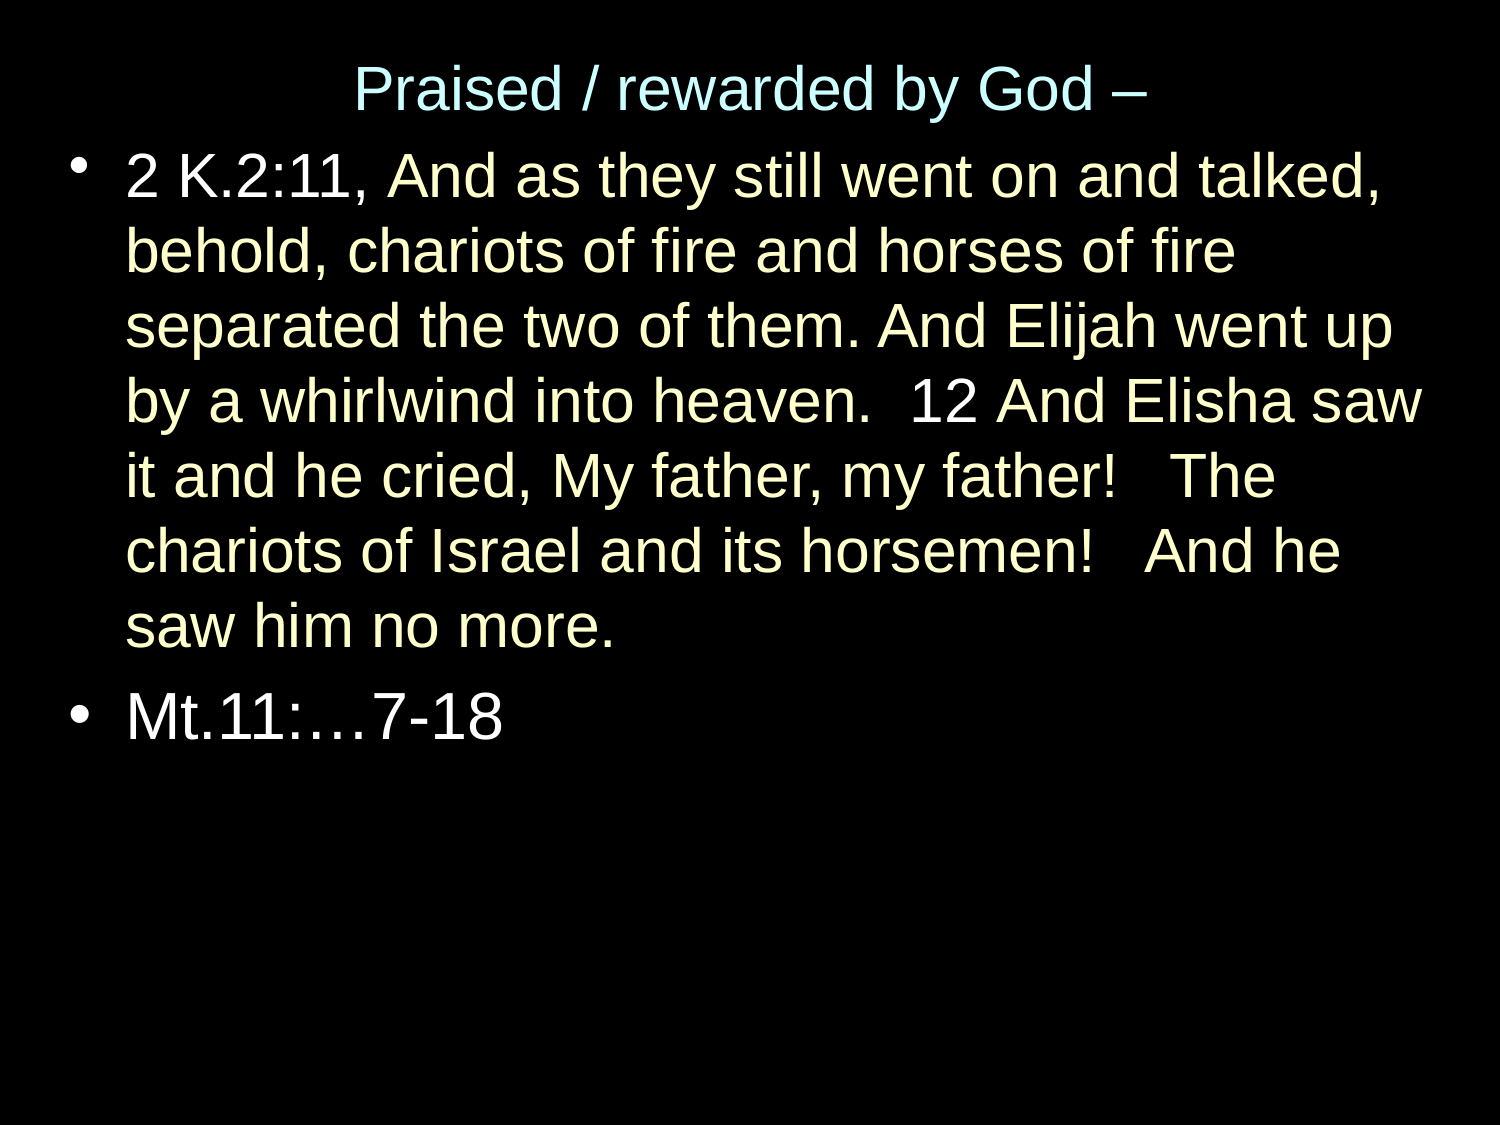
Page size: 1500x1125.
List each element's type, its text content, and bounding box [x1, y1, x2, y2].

list Praised / rewarded by God – 2 K.2:11, And as they still went on and talked, behold, chariots of fire and horses of fire separated the two of them. And Elijah went up by a whirlwind into heaven. 12 And Elisha saw it and he cried, My father, my father! The chariots of Israel and its horsemen! And he saw him no more. Mt.11:…7-18 [53, 40, 1448, 1020]
